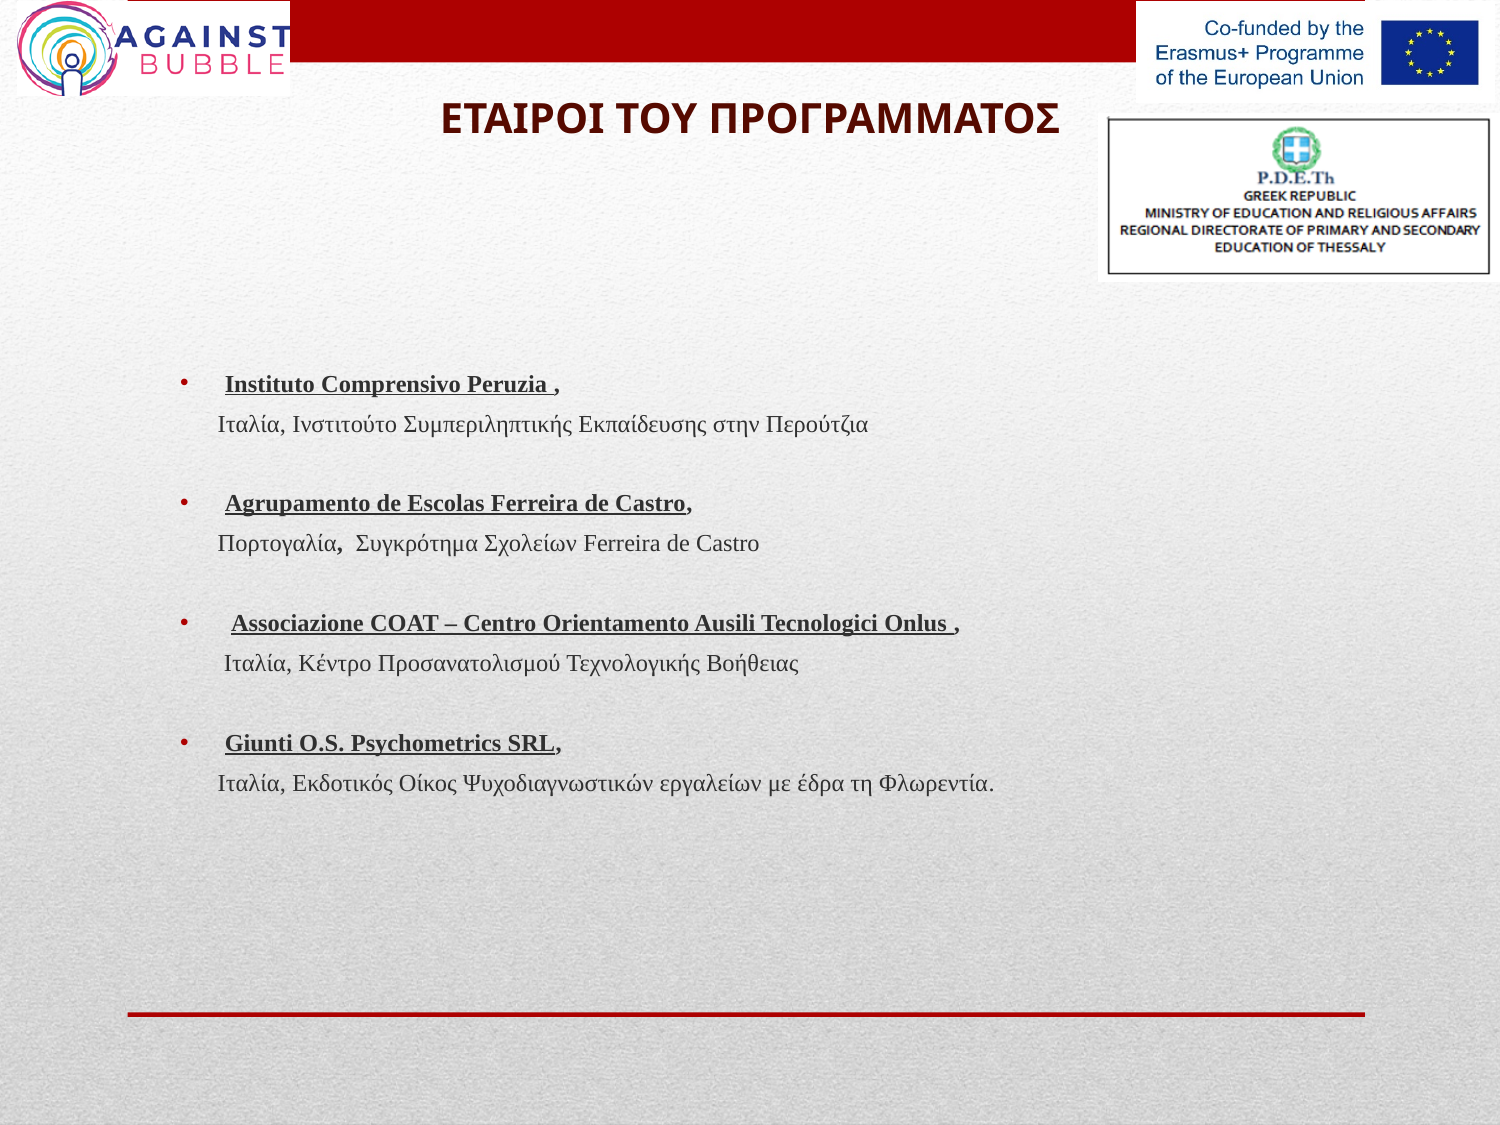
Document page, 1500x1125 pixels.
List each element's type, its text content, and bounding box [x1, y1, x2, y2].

picture [1097, 112, 1500, 283]
picture [1136, 0, 1496, 104]
title ΕΤΑΙΡΟΙ TOY ΠΡΟΓΡΑΜΜΑΤΟΣ [75, 43, 1135, 149]
picture [16, 0, 291, 97]
list Instituto Comprensivo Peruzia , Ιταλία, Ινστιτούτο Συμπεριληπτικής Εκπαίδευσης στην Περούτζια Agrupamento de Escolas Ferreira de Castro, Πορτογαλία, Συγκρότημα Σχολείων Ferreira de Castro Associazione COAT – Centro Orientamento Ausili Tecnologici Onlus , Ιταλία, Κέντρο Προσανατολισμού Τεχνολογικής Βοήθειας Giunti O.S. Psychometrics SRL, Ιταλία, Εκδοτικός Οίκος Ψυχοδιαγνωστικών εργαλείων με έδρα τη Φλωρεντία. [165, 196, 1425, 811]
